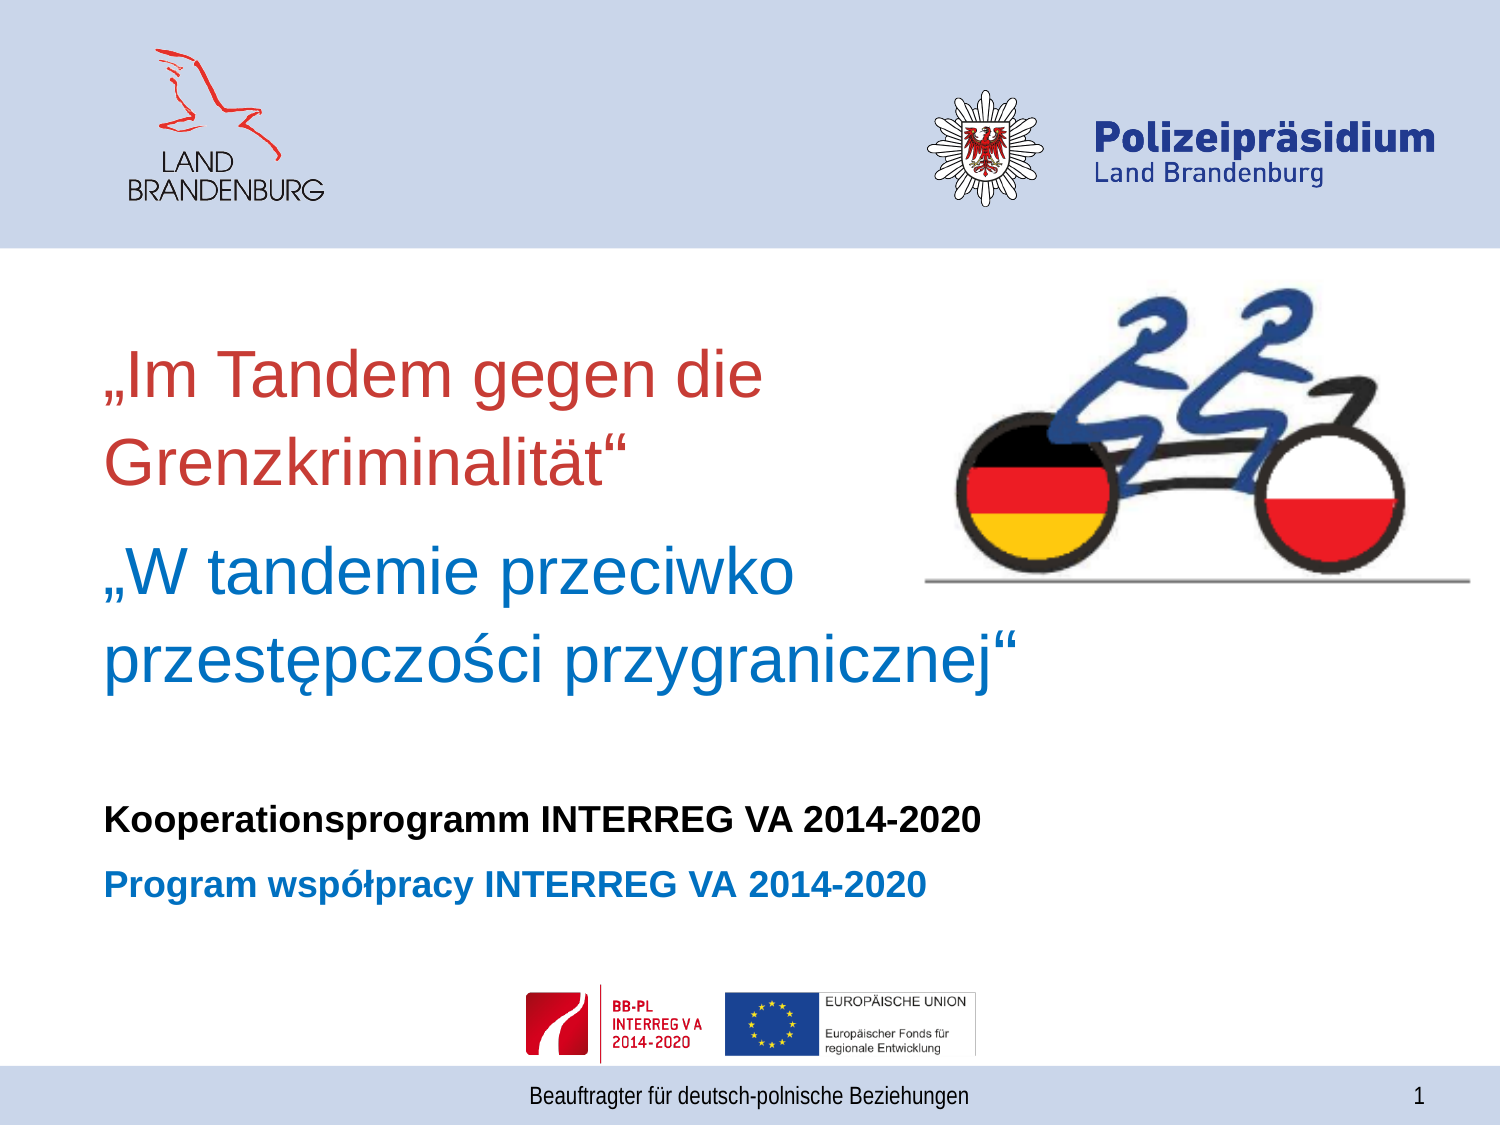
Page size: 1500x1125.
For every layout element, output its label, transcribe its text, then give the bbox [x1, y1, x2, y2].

picture [927, 90, 1454, 207]
picture [129, 47, 325, 202]
picture [519, 965, 981, 1081]
subtitle Kooperationsprogramm INTERREG VA 2014-2020 Program współpracy INTERREG VA 2014-2020 [103, 722, 1451, 914]
title „Im Tandem gegen die Grenzkriminalität“ „W tandemie przeciwko przestępczości przygranicznej“ [103, 330, 915, 454]
footer Beauftragter für deutsch-polnische Beziehungen [512, 1065, 988, 1125]
slide_number 1 [1074, 1065, 1425, 1125]
picture [915, 249, 1500, 614]
